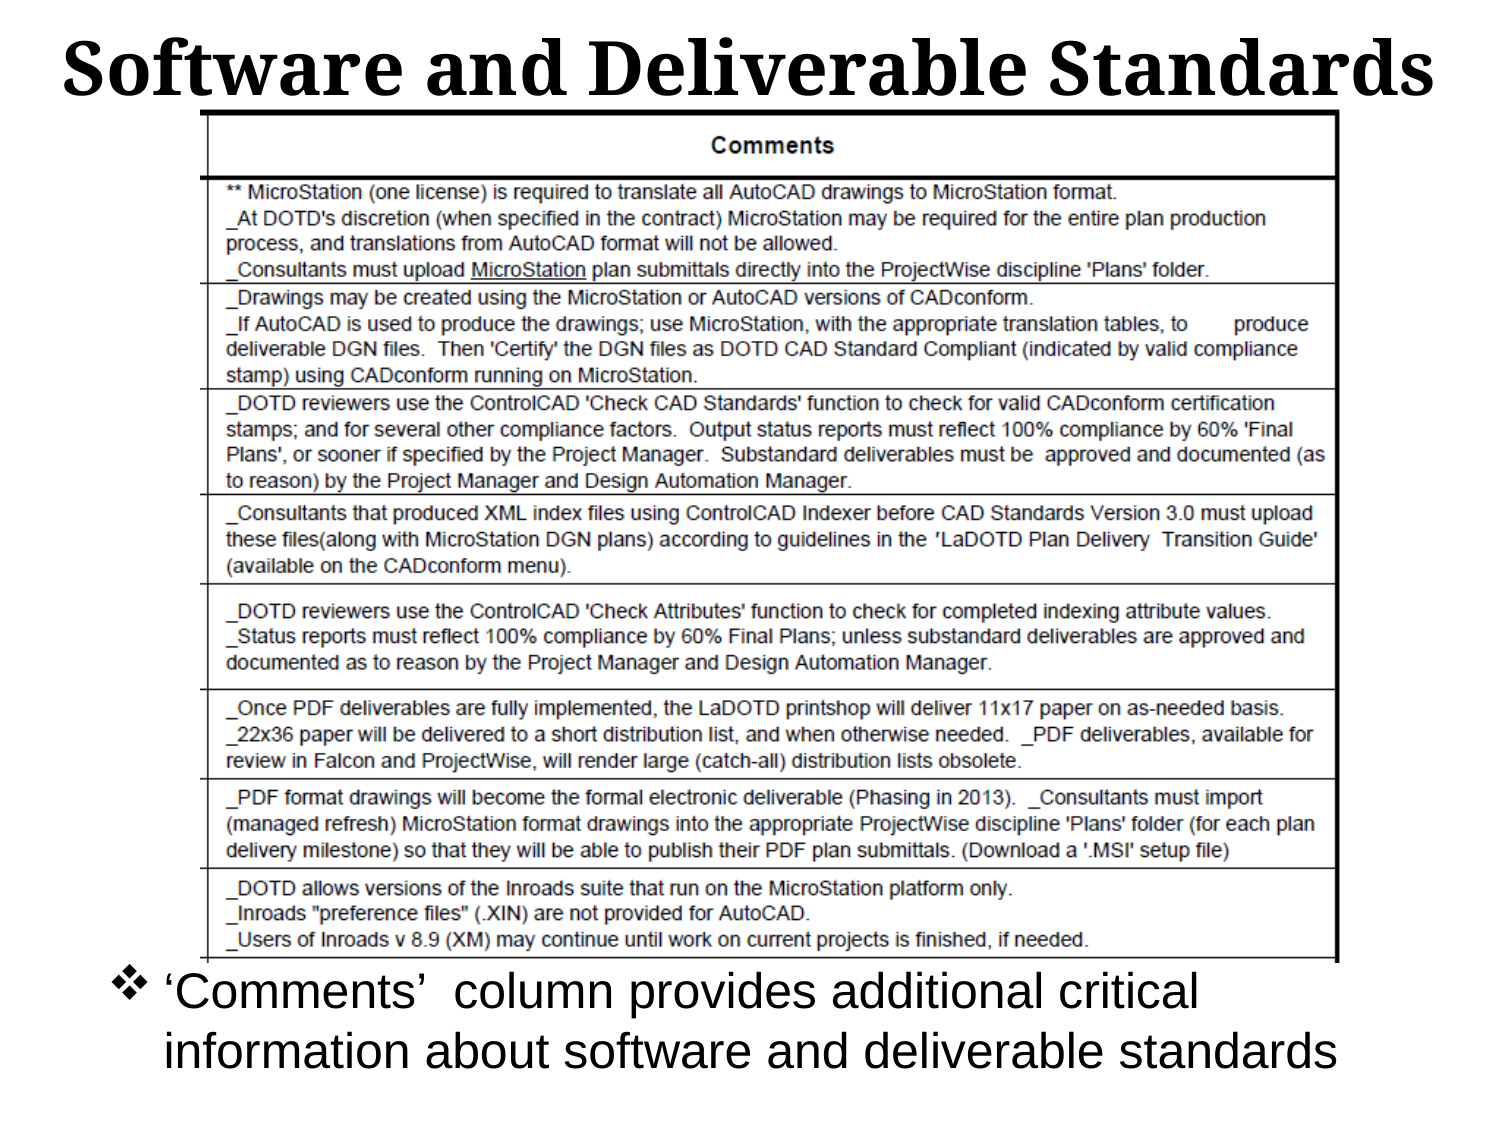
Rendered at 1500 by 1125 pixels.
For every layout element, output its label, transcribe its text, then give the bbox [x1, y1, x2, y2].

title Software and Deliverable Standards [0, 22, 1500, 110]
picture [199, 104, 1344, 963]
text_box ‘Comments’ column provides additional critical information about software and deliverable standards [92, 951, 1430, 1086]
